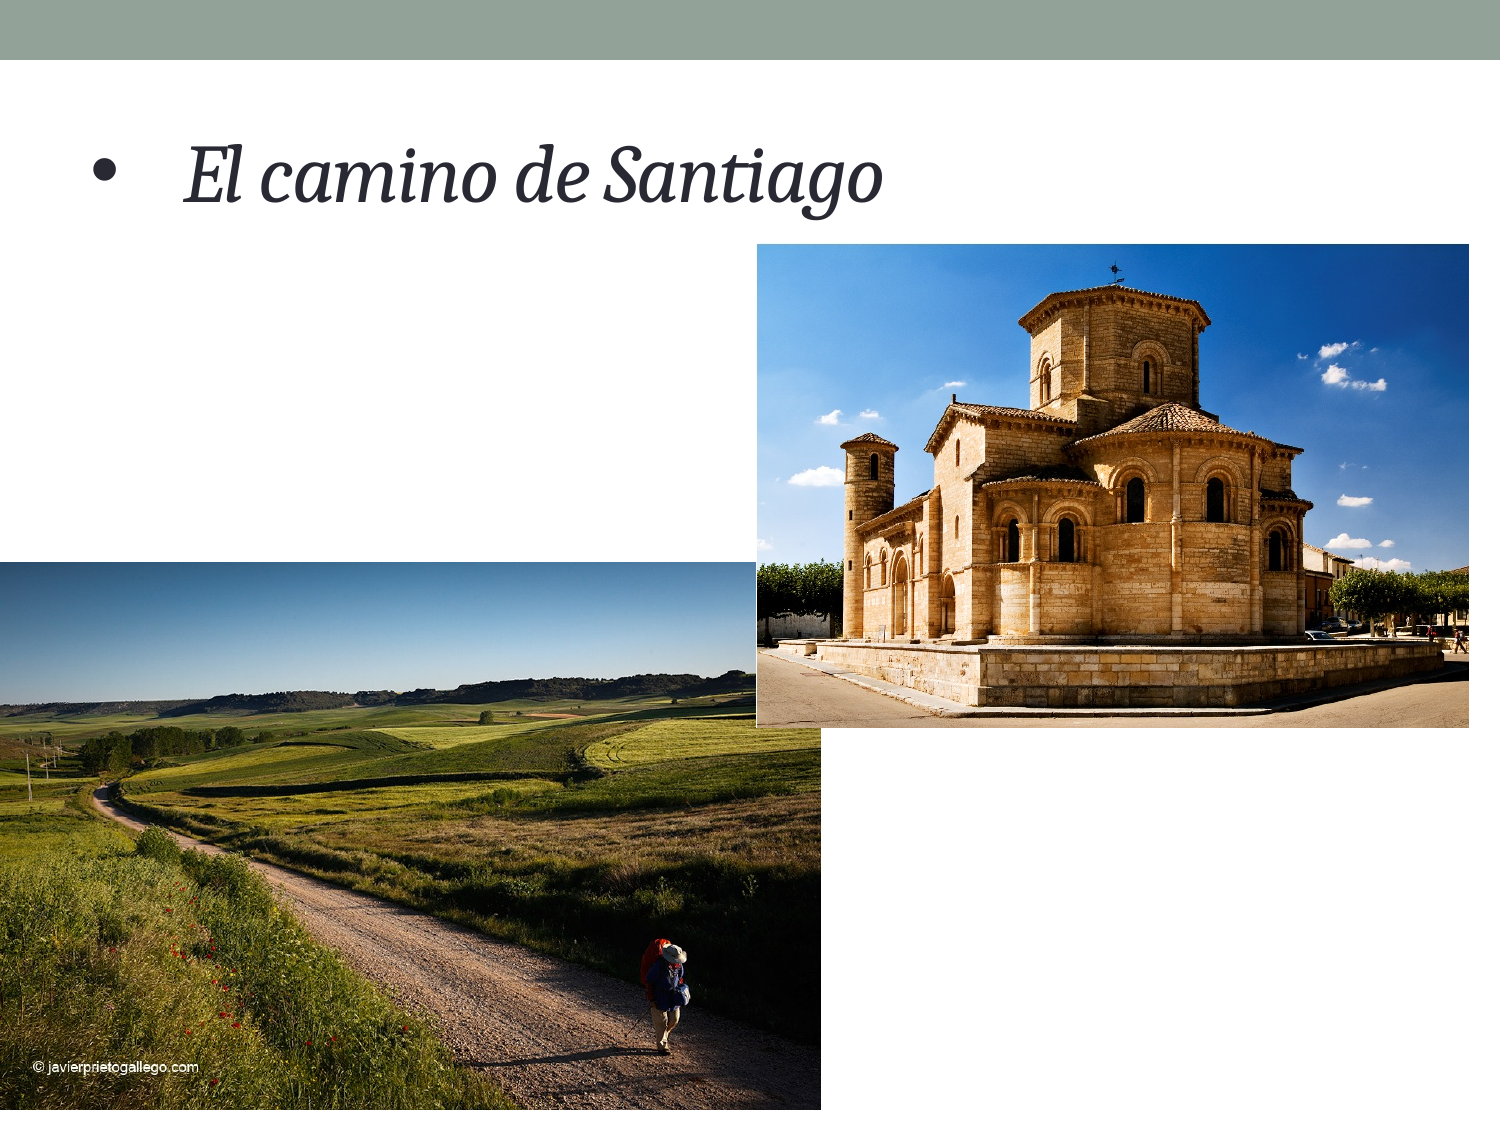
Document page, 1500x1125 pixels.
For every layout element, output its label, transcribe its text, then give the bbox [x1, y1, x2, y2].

title El camino de Santiago [75, 87, 1425, 250]
picture [0, 243, 1469, 1110]
